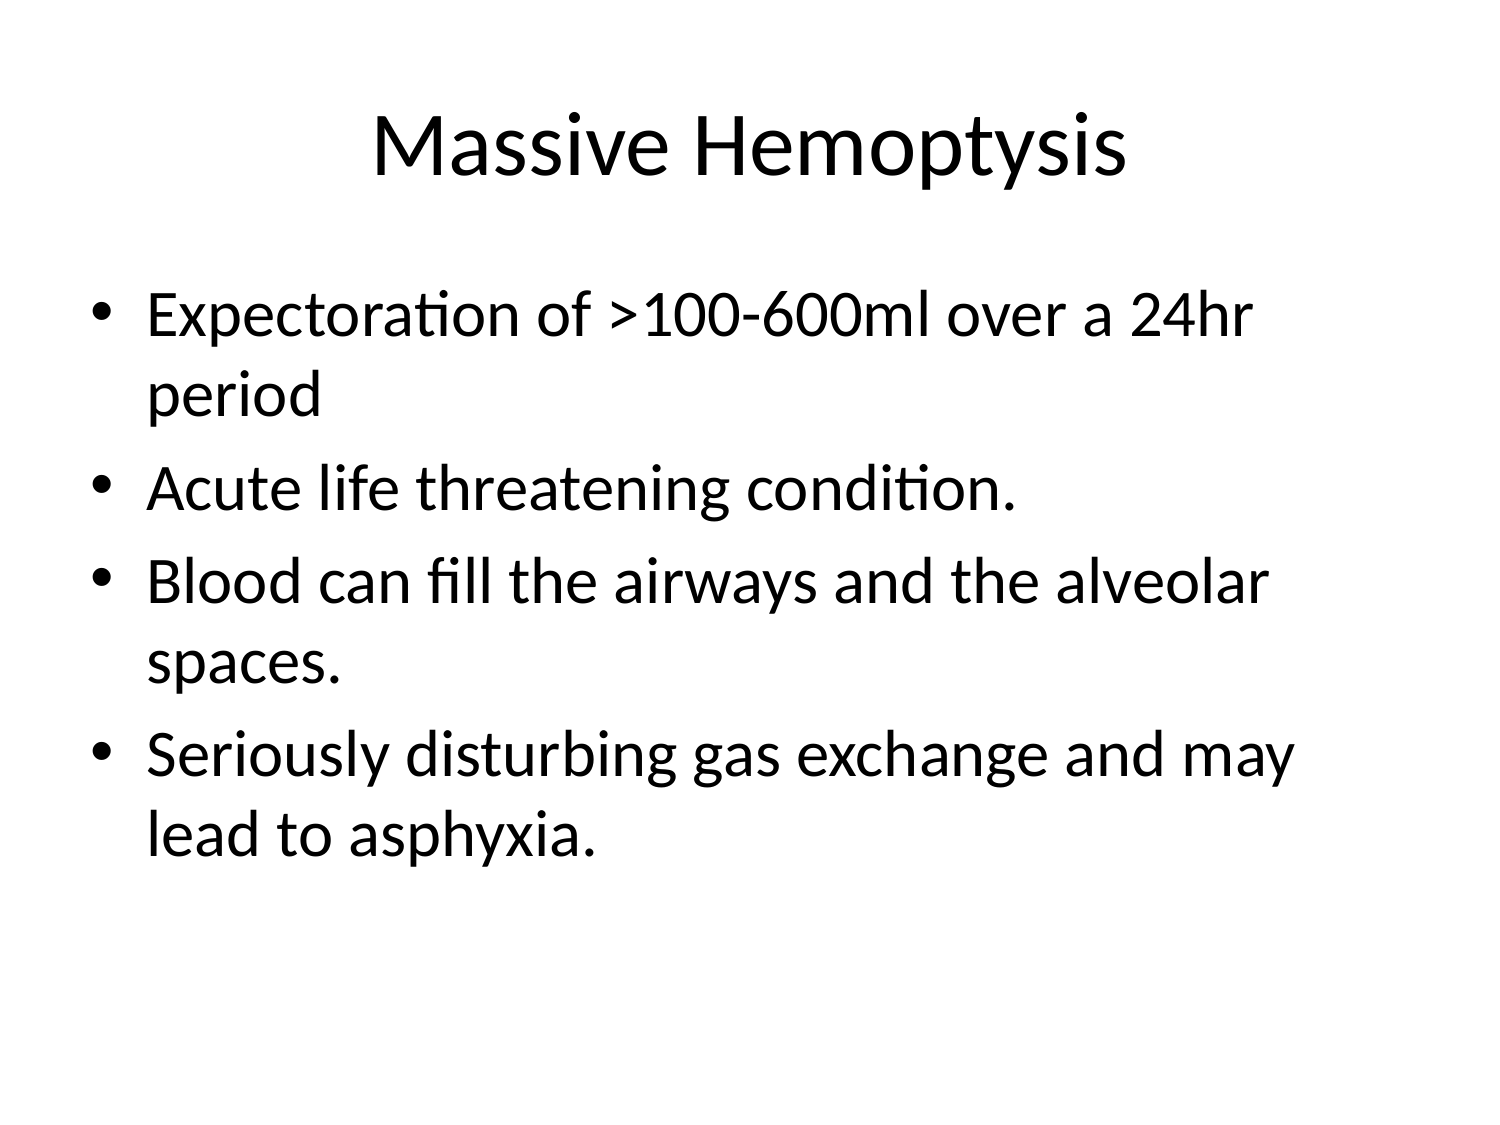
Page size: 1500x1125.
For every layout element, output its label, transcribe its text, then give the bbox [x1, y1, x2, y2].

list Expectoration of >100-600ml over a 24hr period Acute life threatening condition. Blood can fill the airways and the alveolar spaces. Seriously disturbing gas exchange and may lead to asphyxia. [75, 262, 1425, 1005]
title Massive Hemoptysis [75, 45, 1425, 233]
